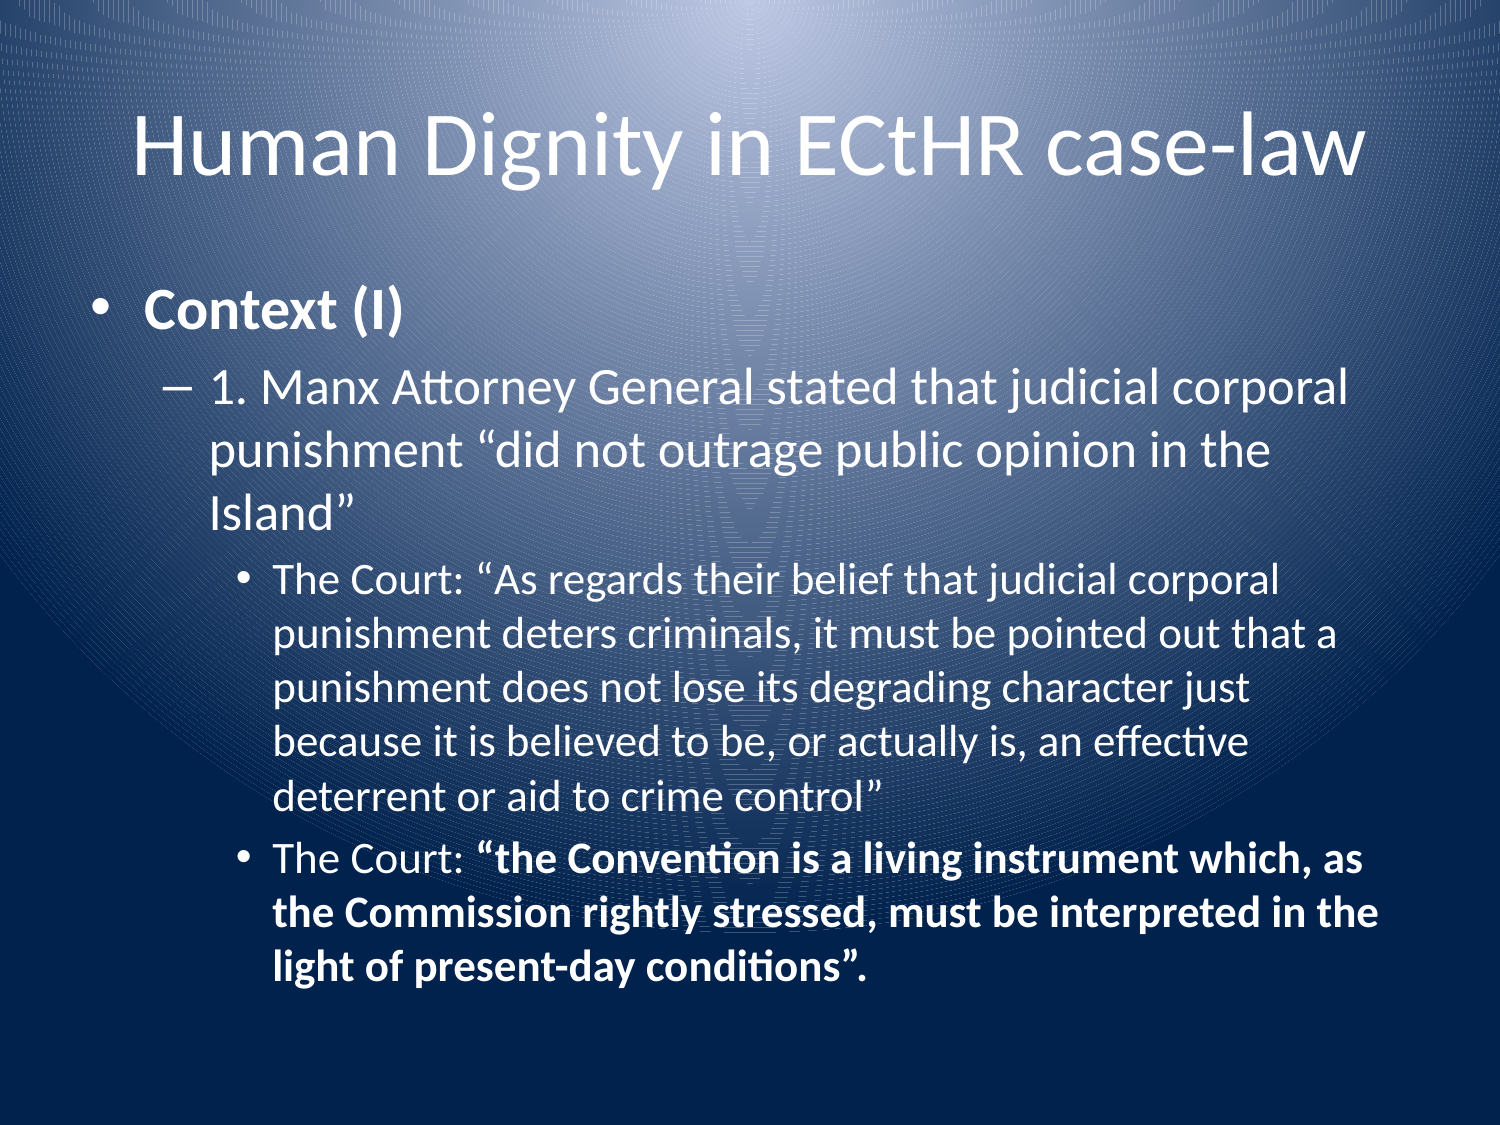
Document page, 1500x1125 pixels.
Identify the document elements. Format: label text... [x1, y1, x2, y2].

list Context (I) 1. Manx Attorney General stated that judicial corporal punishment “did not outrage public opinion in the Island” The Court: “As regards their belief that judicial corporal punishment deters criminals, it must be pointed out that a punishment does not lose its degrading character just because it is believed to be, or actually is, an effective deterrent or aid to crime control” The Court: “the Convention is a living instrument which, as the Commission rightly stressed, must be interpreted in the light of present-day conditions”. [75, 262, 1425, 1005]
title Human Dignity in ECtHR case-law [75, 45, 1425, 233]
